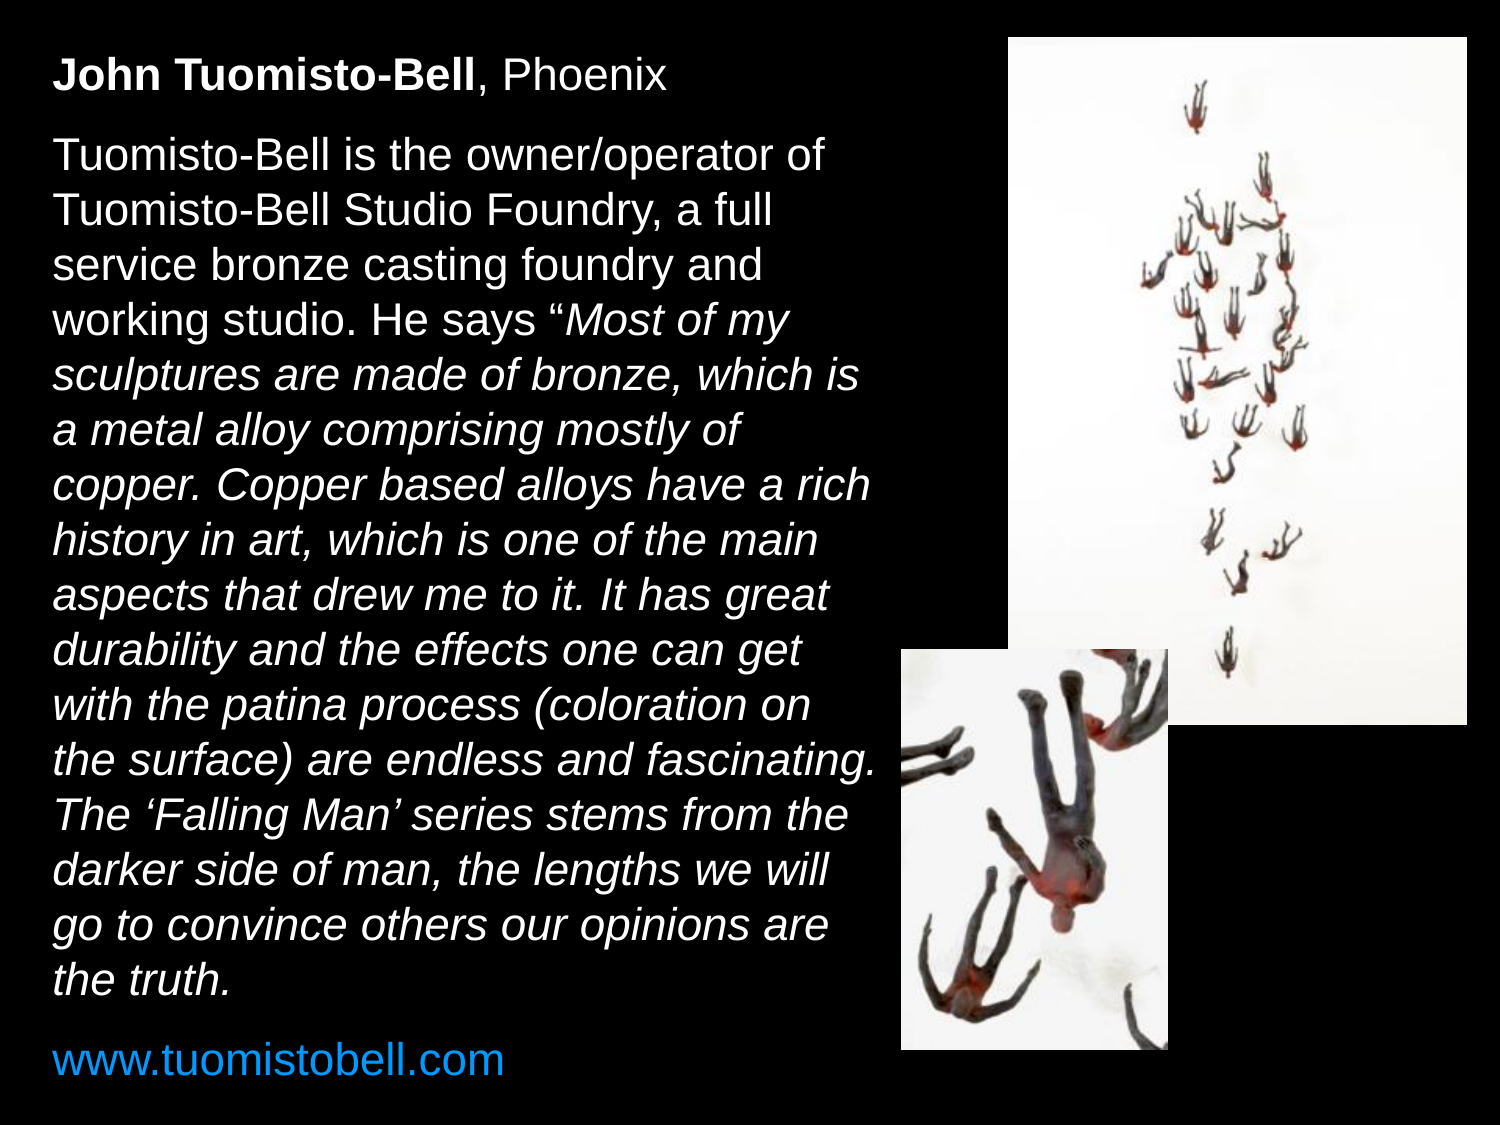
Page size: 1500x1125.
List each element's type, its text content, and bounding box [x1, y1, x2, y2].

text_box John Tuomisto-Bell, Phoenix Tuomisto-Bell is the owner/operator of Tuomisto-Bell Studio Foundry, a full service bronze casting foundry and working studio. He says “Most of my sculptures are made of bronze, which is a metal alloy comprising mostly of copper. Copper based alloys have a rich history in art, which is one of the main aspects that drew me to it. It has great durability and the effects one can get with the patina process (coloration on the surface) are endless and fascinating. The ‘Falling Man’ series stems from the darker side of man, the lengths we will go to convince others our opinions are the truth. www.tuomistobell.com [37, 37, 902, 1092]
picture [900, 37, 1467, 1051]
